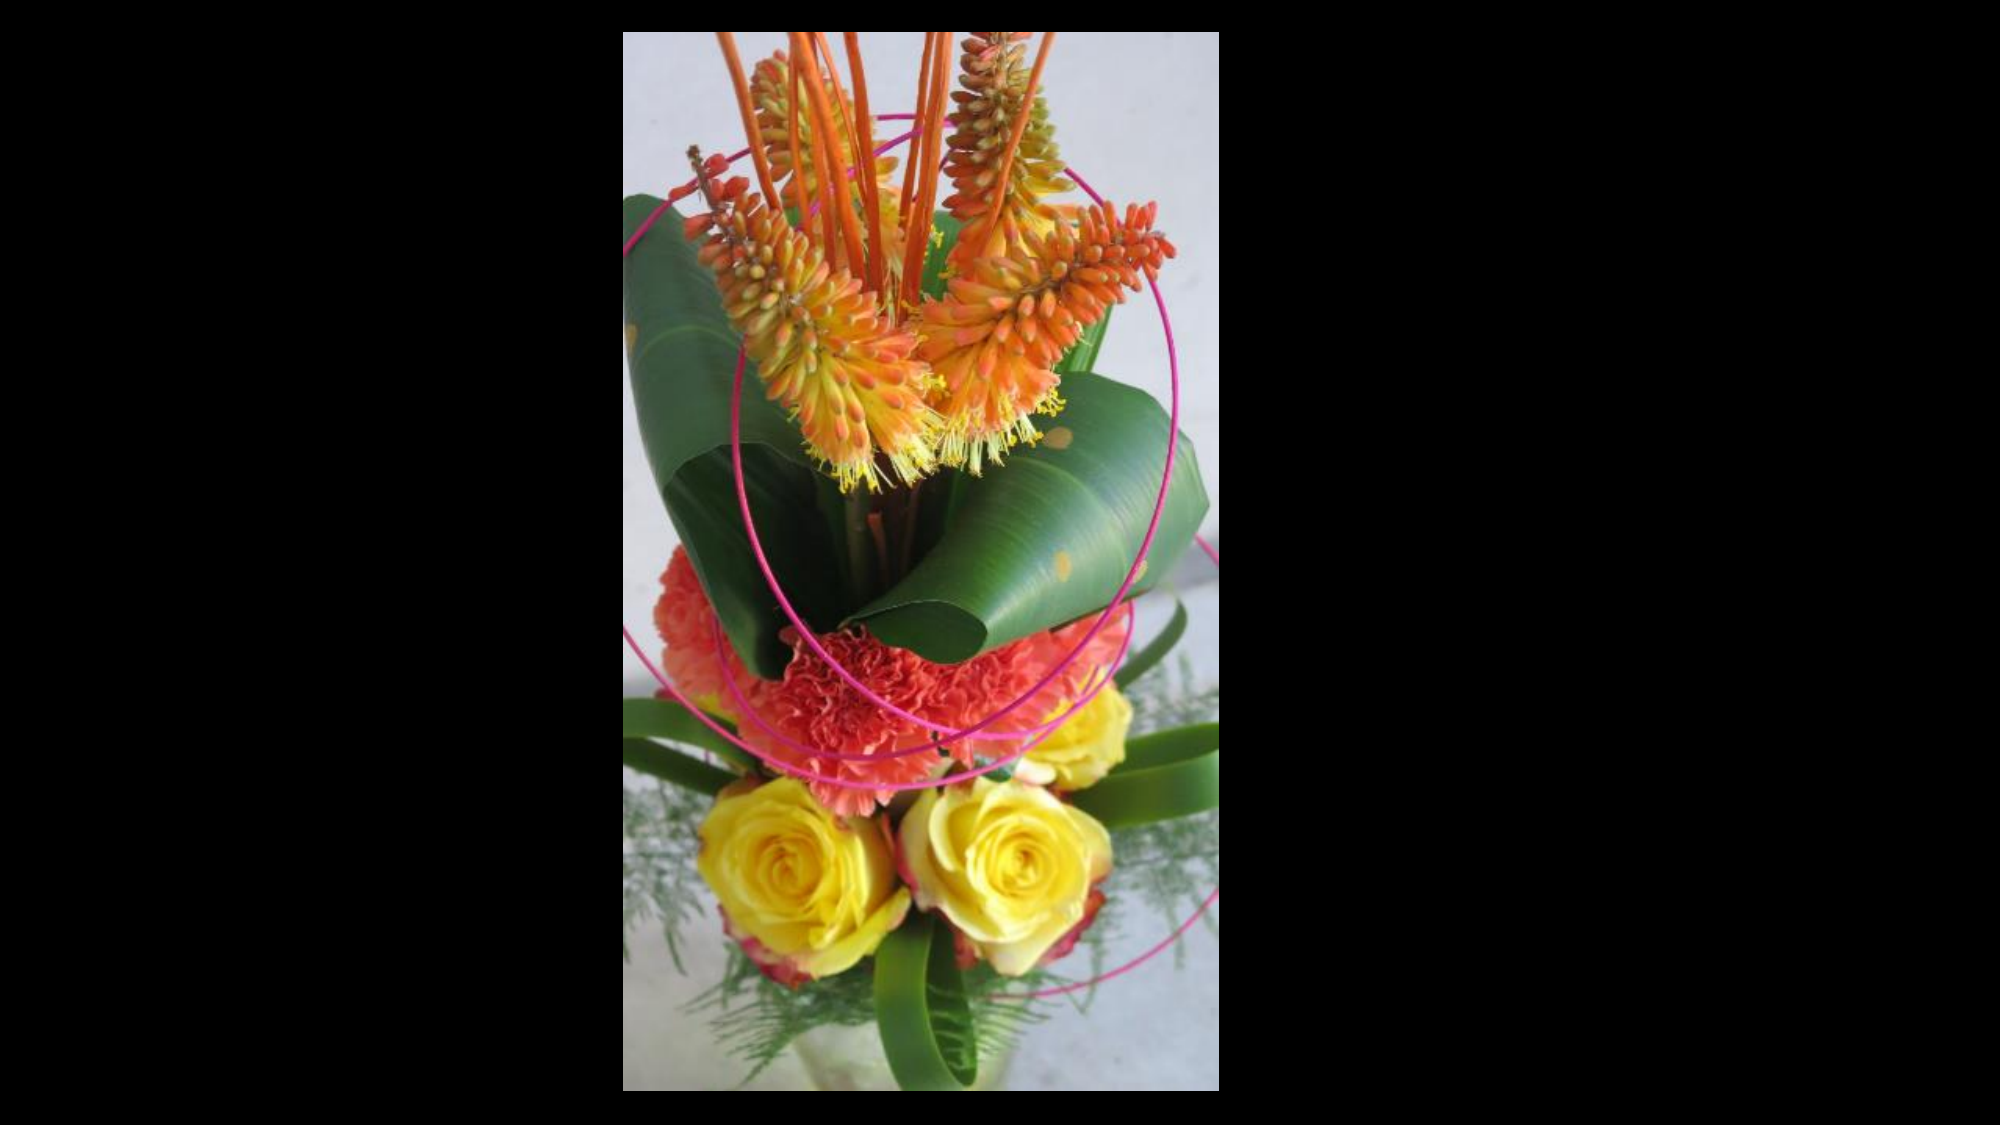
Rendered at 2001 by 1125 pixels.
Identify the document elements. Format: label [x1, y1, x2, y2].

picture [623, 32, 1219, 1091]
